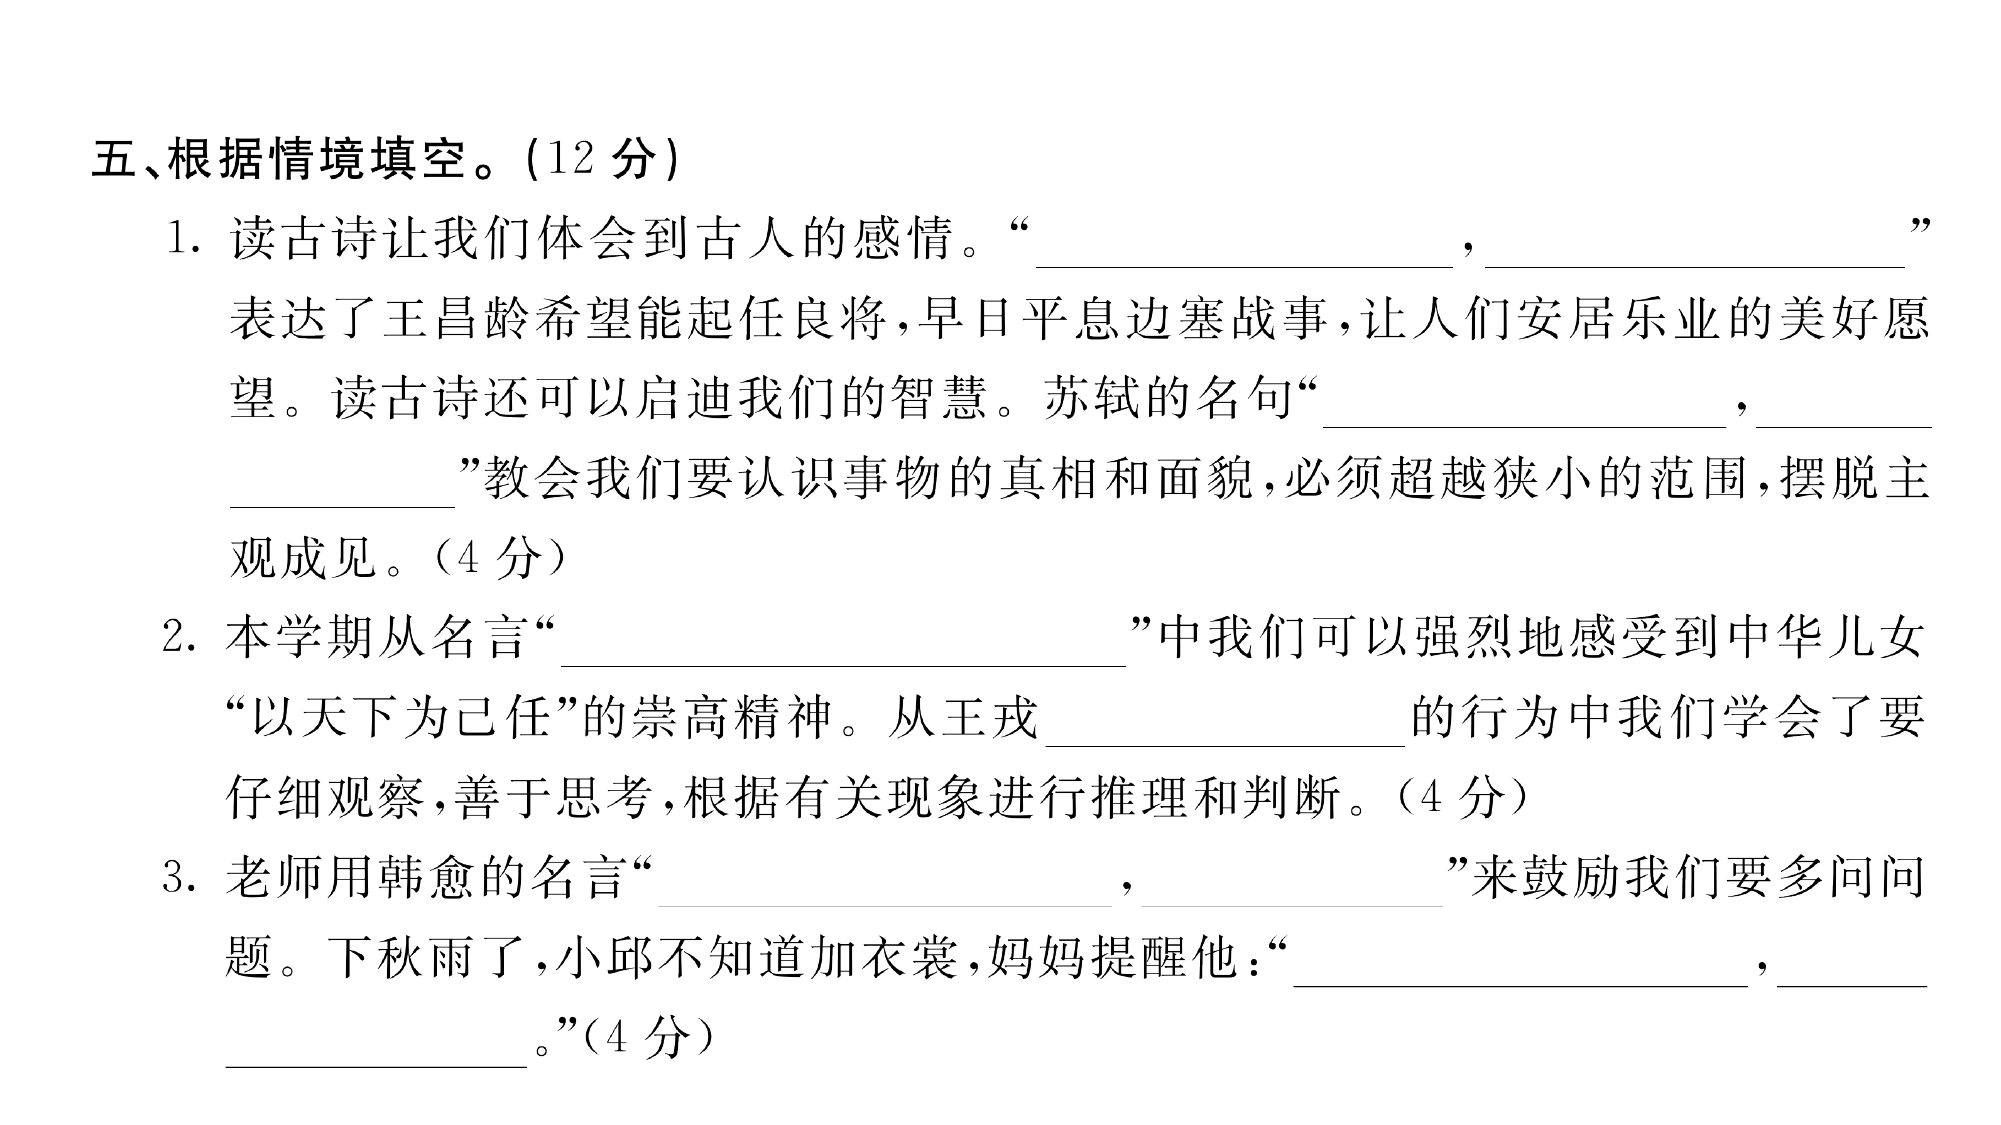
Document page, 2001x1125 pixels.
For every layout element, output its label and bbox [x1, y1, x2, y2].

picture [87, 117, 2000, 1080]
